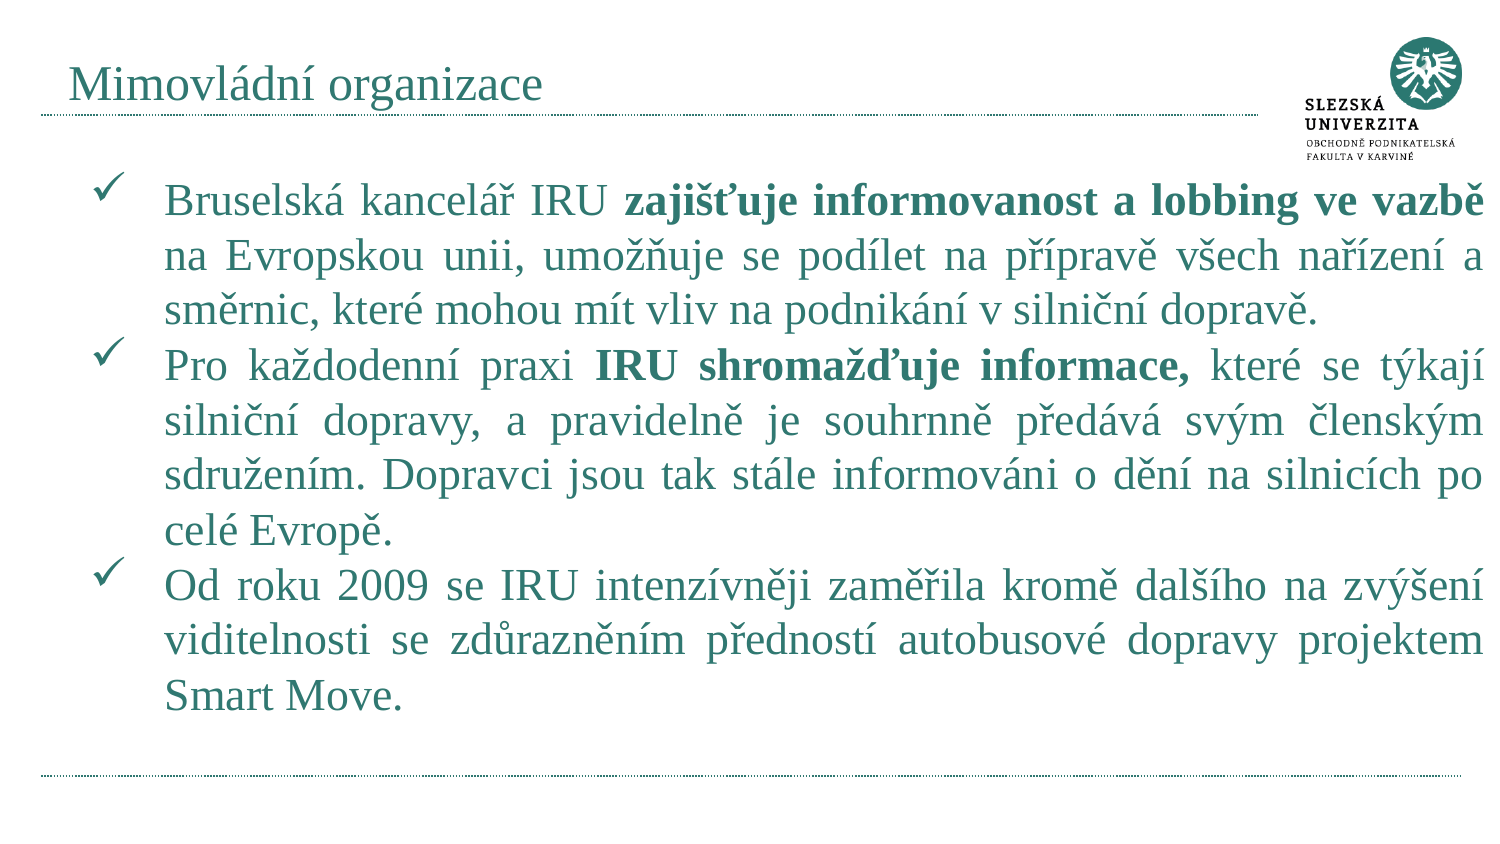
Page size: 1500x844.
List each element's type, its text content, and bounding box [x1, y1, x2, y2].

title Mimovládní organizace [53, 43, 1318, 127]
picture [1305, 37, 1462, 160]
text_box Bruselská kancelář IRU zajišťuje informovanost a lobbing ve vazbě na Evropskou unii, umožňuje se podílet na přípravě všech nařízení a směrnic, které mohou mít vliv na podnikání v silniční dopravě. Pro každodenní praxi IRU shromažďuje informace, které se týkají silniční dopravy, a pravidelně je souhrnně předává svým členským sdružením. Dopravci jsou tak stále informováni o dění na silnicích po celé Evropě. Od roku 2009 se IRU intenzívněji zaměřila kromě dalšího na zvýšení viditelnosti se zdůrazněním předností autobusové dopravy projektem Smart Move. [0, 161, 1500, 727]
